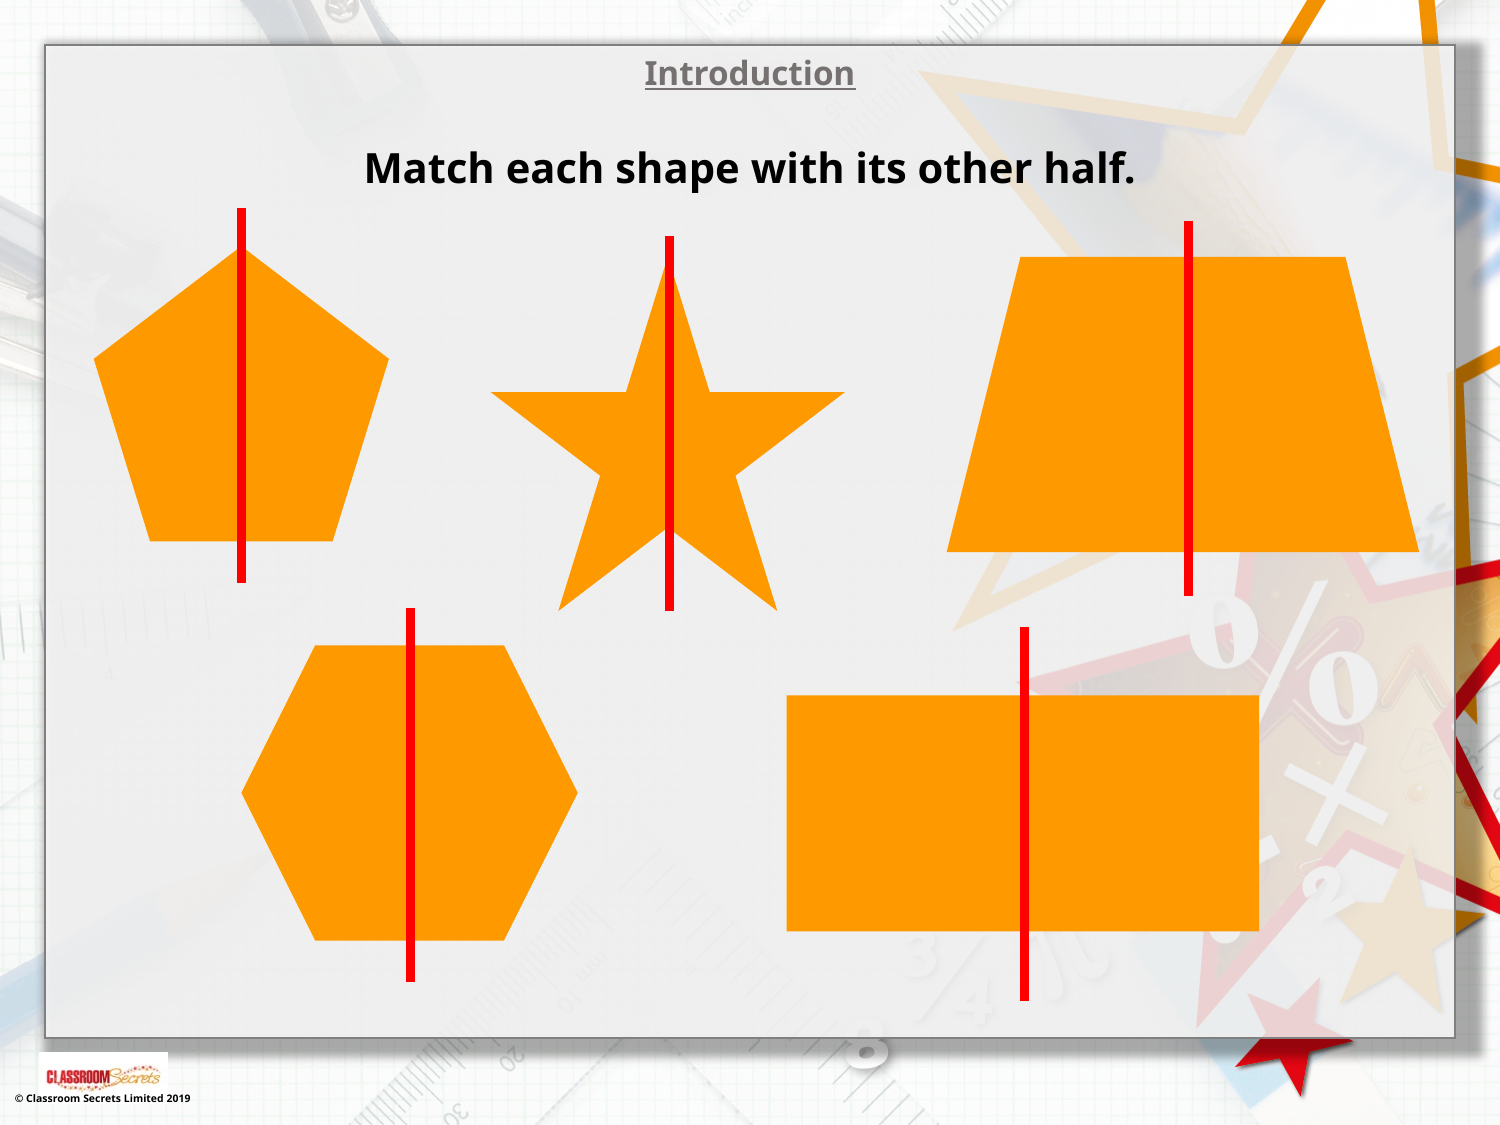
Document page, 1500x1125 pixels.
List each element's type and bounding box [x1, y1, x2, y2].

picture [0, 0, 1500, 1125]
text_box [0, 1052, 207, 1114]
